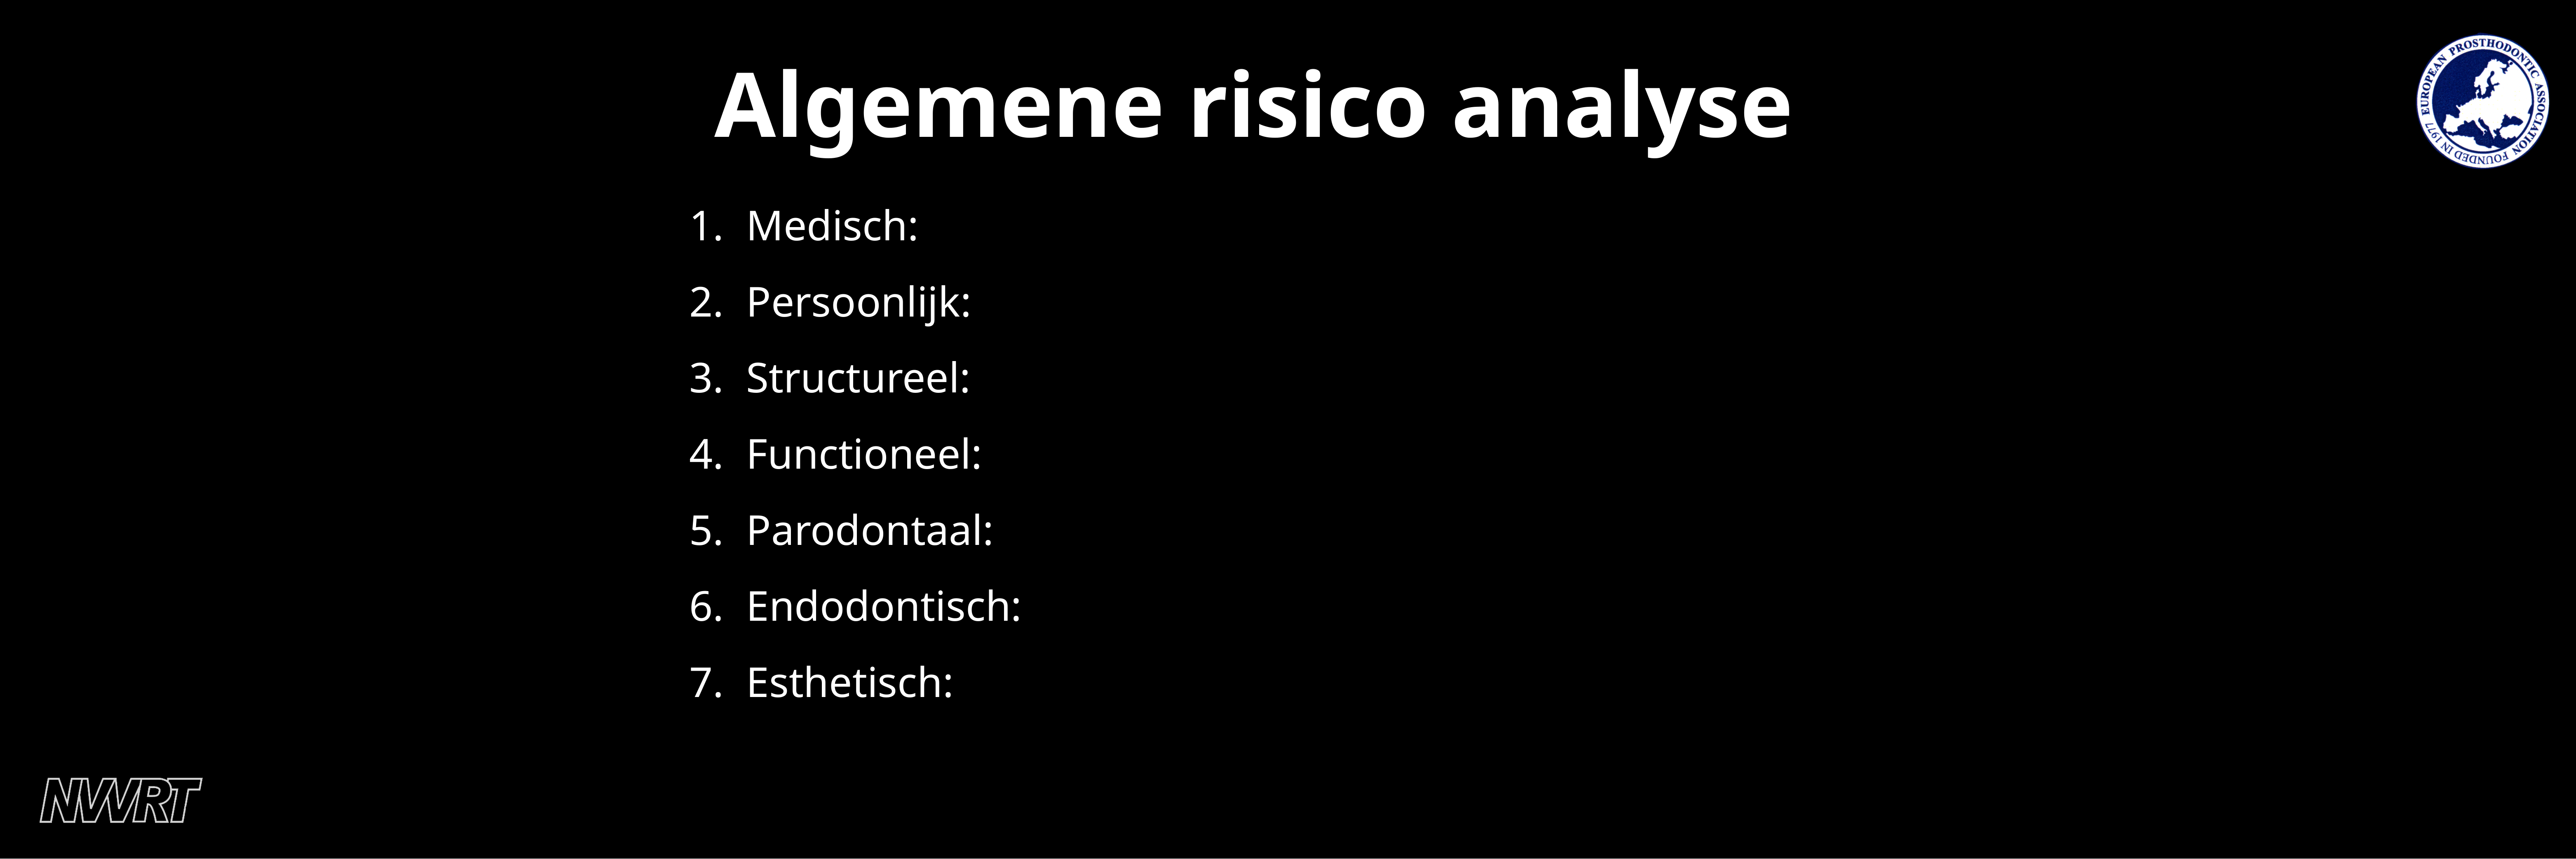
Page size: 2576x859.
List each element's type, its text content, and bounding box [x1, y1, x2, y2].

title Algemene risico analyse [652, 0, 1880, 209]
list Medisch: Persoonlijk: Structureel: Functioneel: Parodontaal: Endodontisch: Esthetisch: [686, 200, 1914, 704]
picture [39, 775, 203, 827]
picture [2416, 33, 2550, 169]
